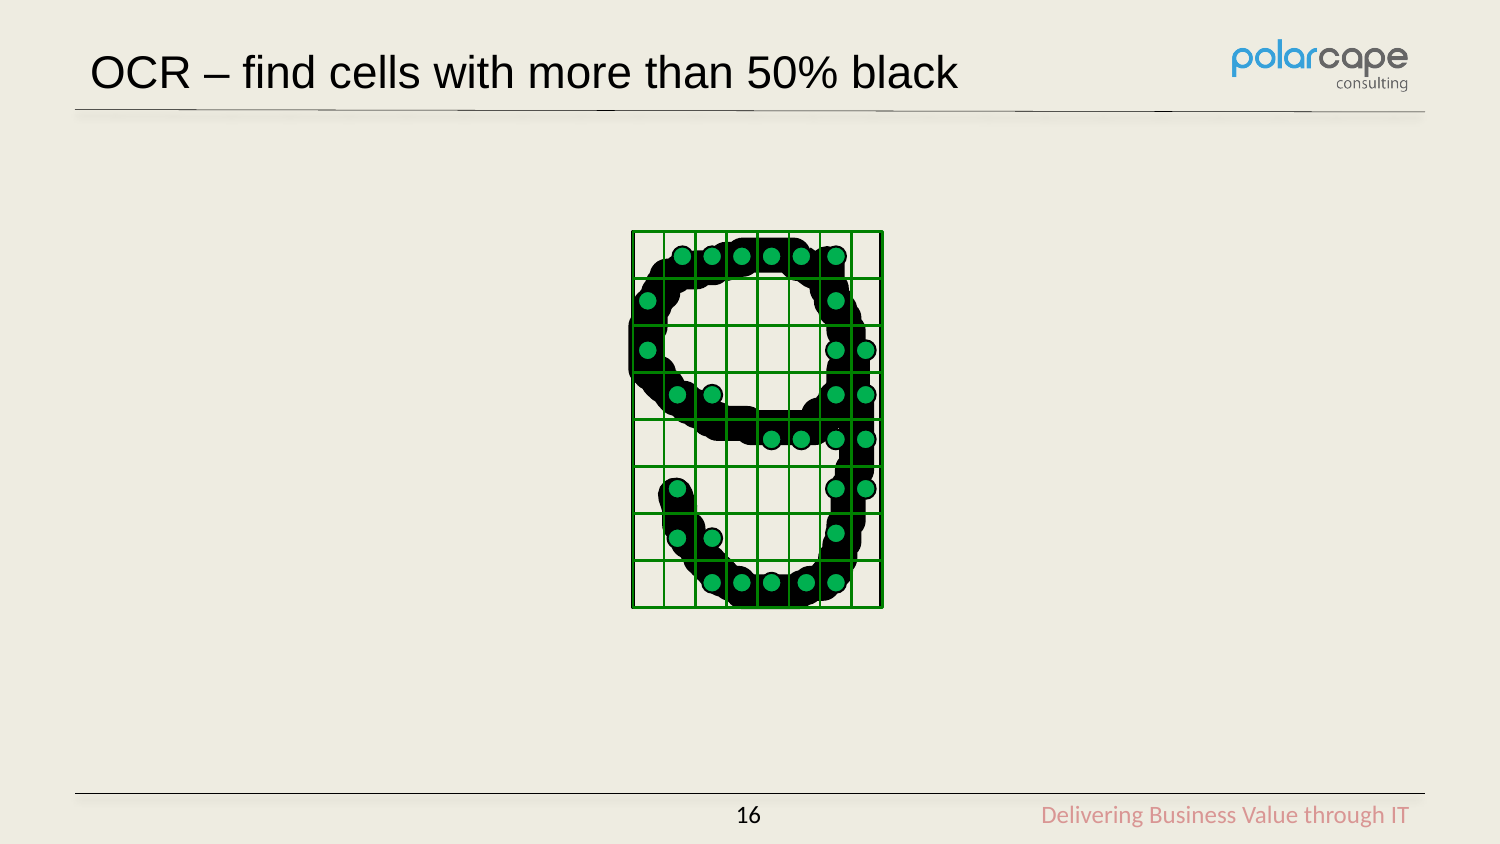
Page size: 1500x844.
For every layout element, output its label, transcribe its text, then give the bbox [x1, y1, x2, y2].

picture [599, 209, 901, 635]
slide_number 16 [573, 791, 924, 837]
picture [1232, 39, 1408, 92]
title OCR – find cells with more than 50% black [75, 31, 1210, 110]
